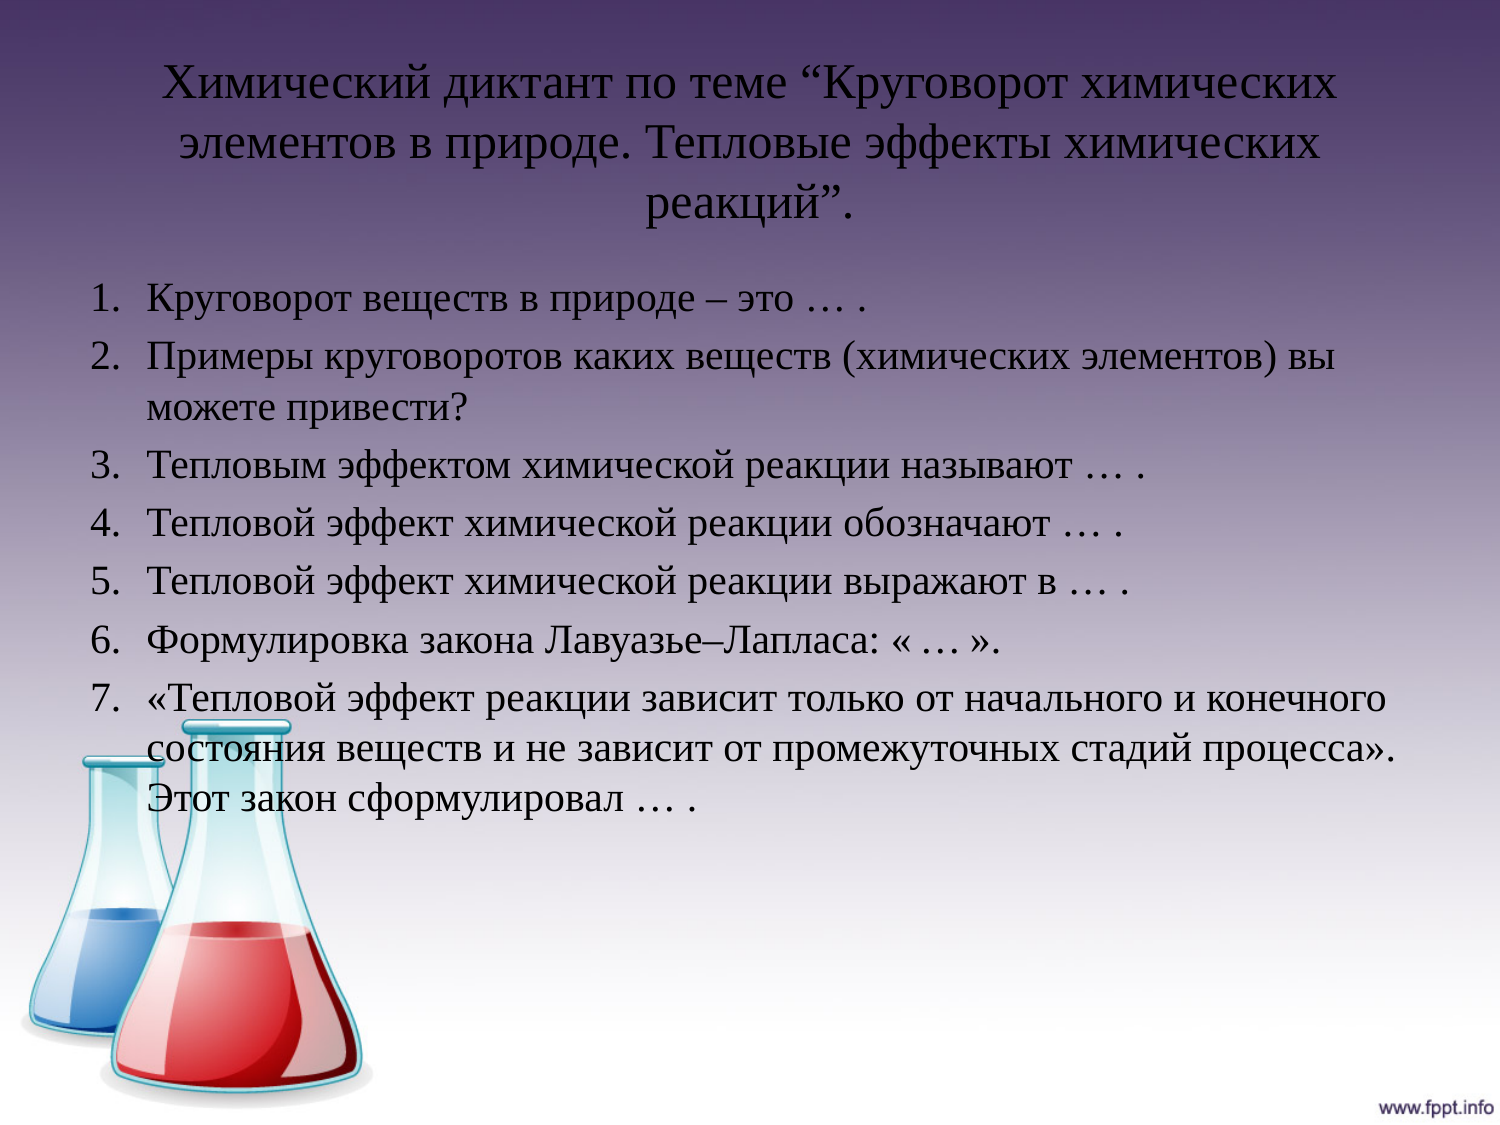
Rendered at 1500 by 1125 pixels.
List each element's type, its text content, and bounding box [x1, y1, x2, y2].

list Круговорот веществ в природе – это … . Примеры круговоротов каких веществ (химических элементов) вы можете привести? Тепловым эффектом химической реакции называют … . Тепловой эффект химической реакции обозначают … . Тепловой эффект химической реакции выражают в … . Формулировка закона Лавуазье–Лапласа: « … ». «Тепловой эффект реакции зависит только от начального и конечного состояния веществ и не зависит от промежуточных стадий процесса». Этот закон сформулировал … . [74, 262, 1426, 1006]
picture [0, 0, 1500, 1125]
title Химический диктант по теме “Круговорот химических элементов в природе. Тепловые эффекты химических реакций”. [74, 44, 1426, 233]
